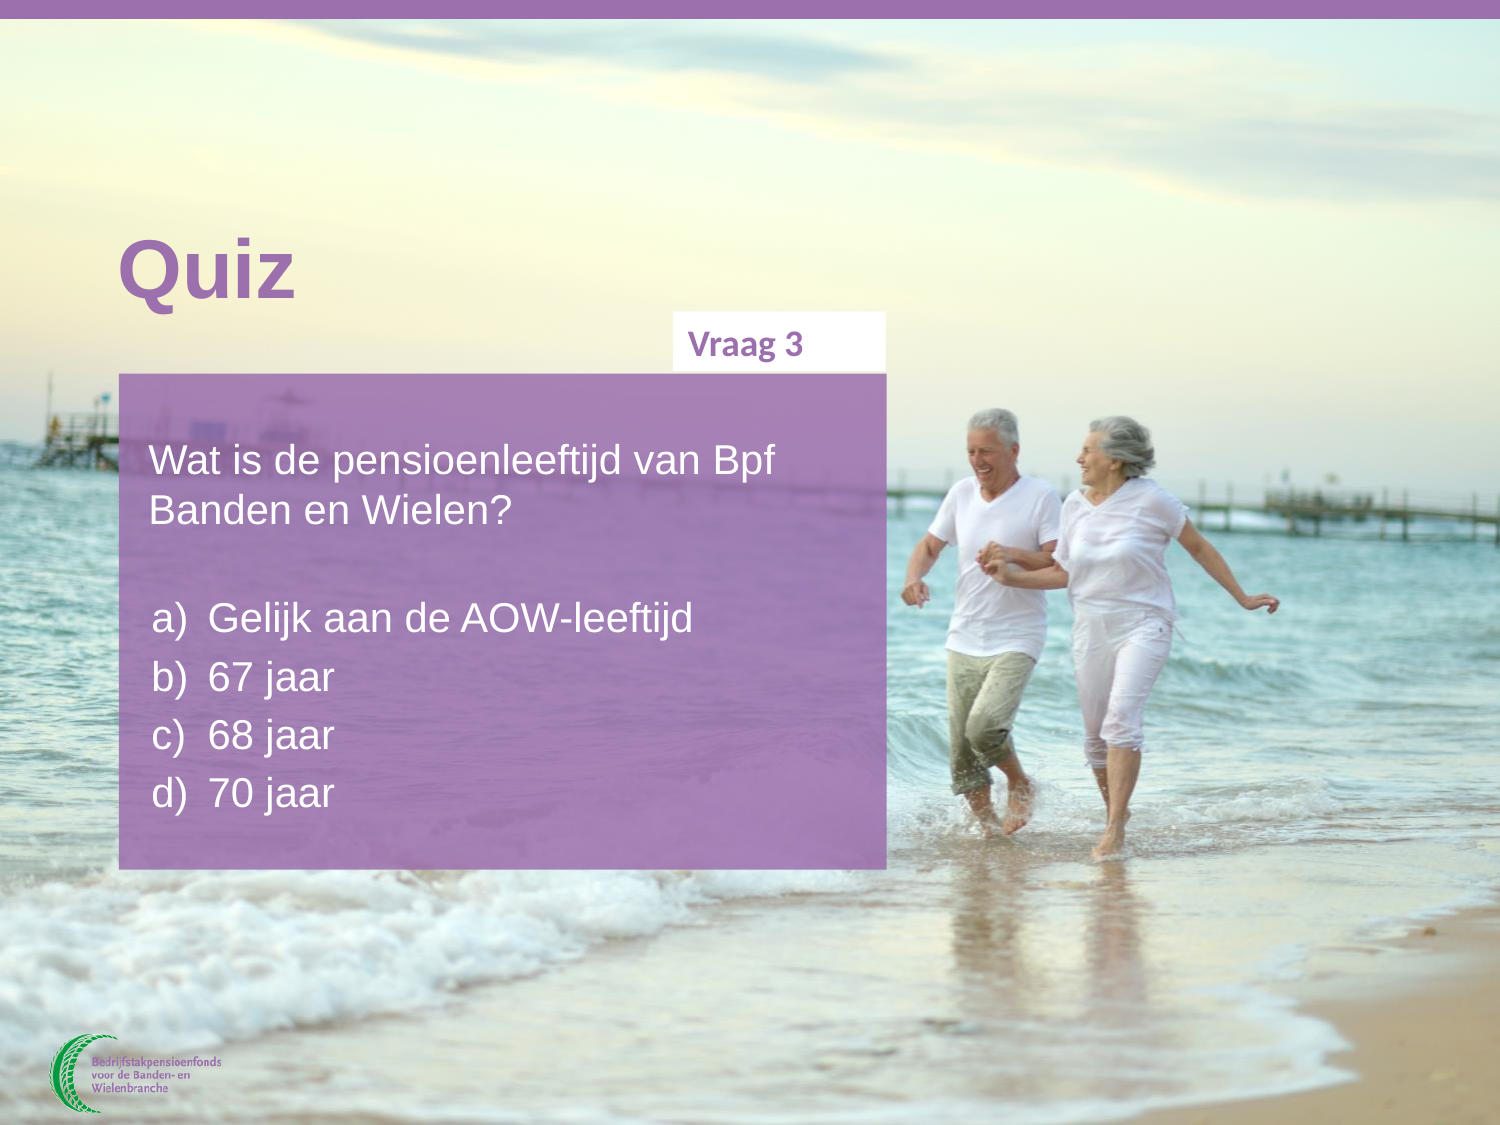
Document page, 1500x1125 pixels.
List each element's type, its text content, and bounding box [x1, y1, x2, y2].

picture [0, 19, 1500, 1125]
list Wat is de pensioenleeftijd van Bpf Banden en Wielen? Gelijk aan de AOW-leeftijd 67 jaar 68 jaar 70 jaar [118, 373, 887, 870]
text_box Quiz [0, 208, 1004, 302]
text_box Vraag 3 [673, 311, 886, 372]
